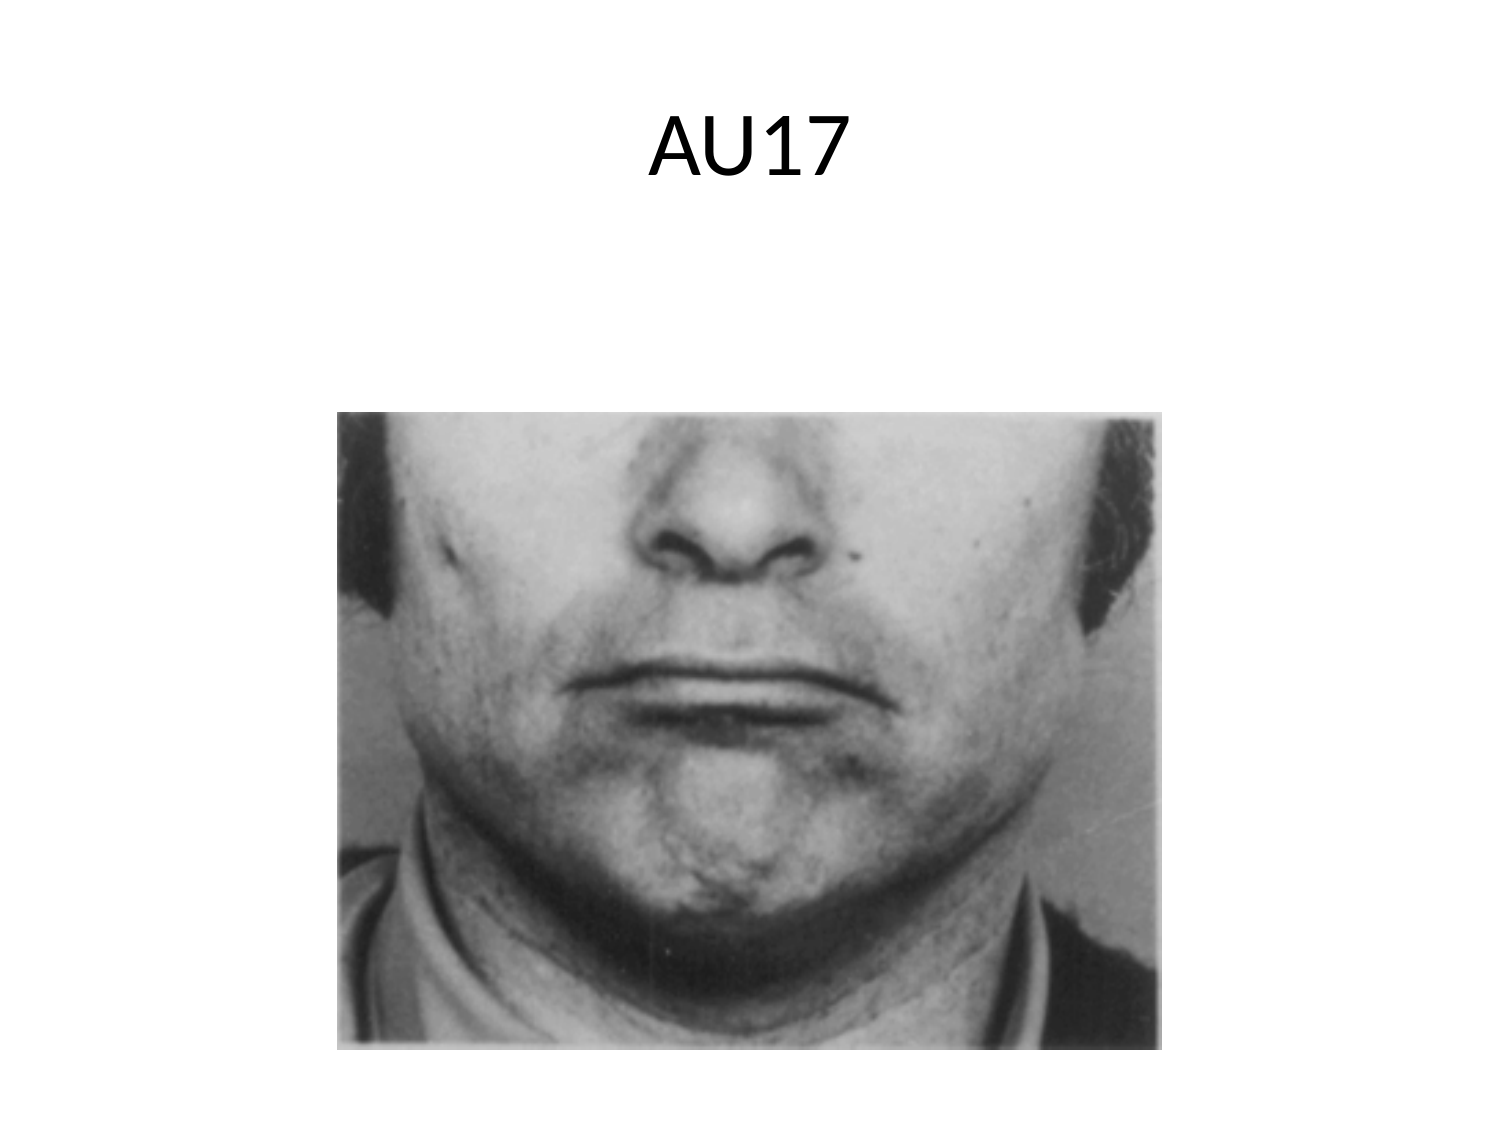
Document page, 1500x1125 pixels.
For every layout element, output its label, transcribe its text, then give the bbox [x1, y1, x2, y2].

title AU17 [75, 45, 1425, 233]
picture [337, 412, 1163, 1051]
